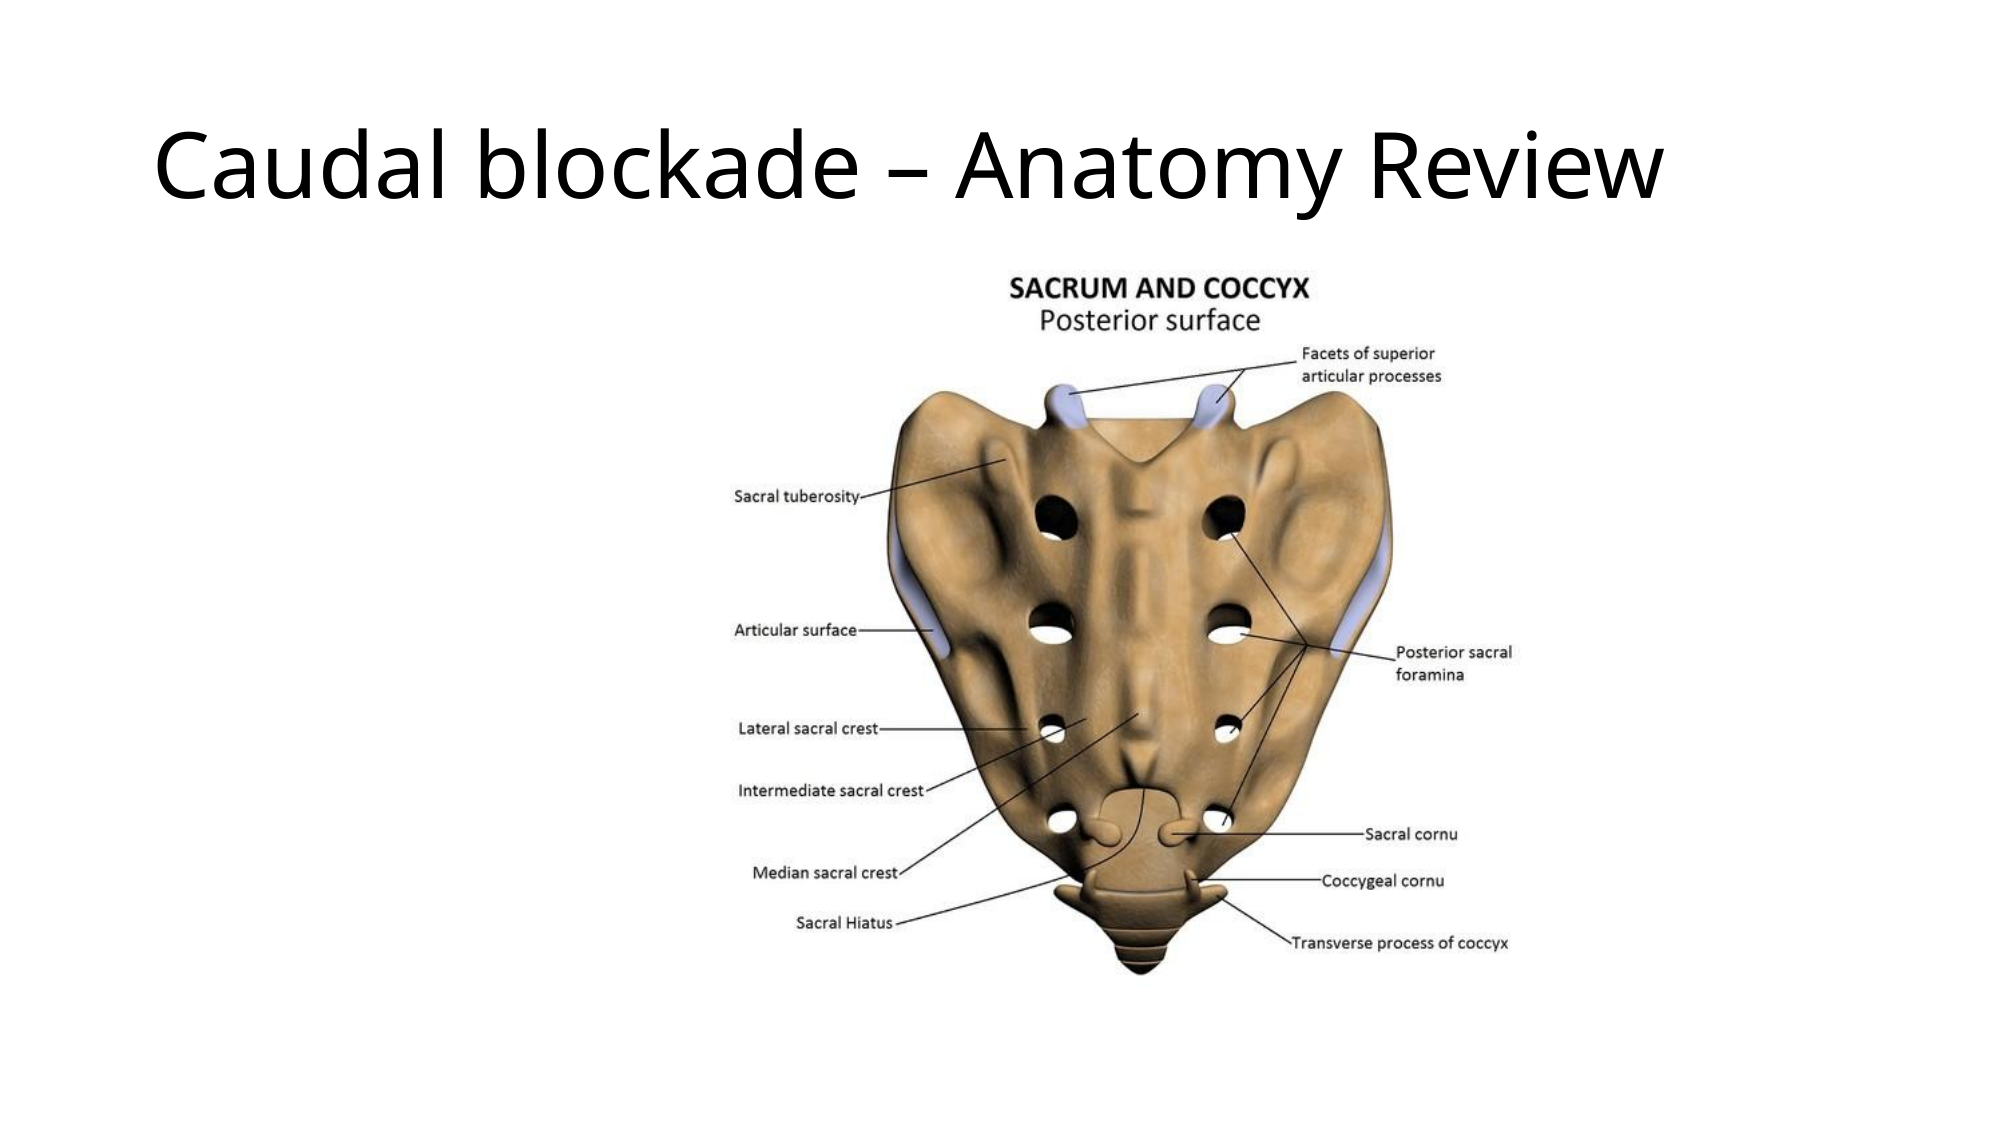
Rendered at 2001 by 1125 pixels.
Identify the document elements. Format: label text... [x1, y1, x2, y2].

picture [730, 259, 1532, 1061]
title Caudal blockade – Anatomy Review [137, 59, 1863, 278]
